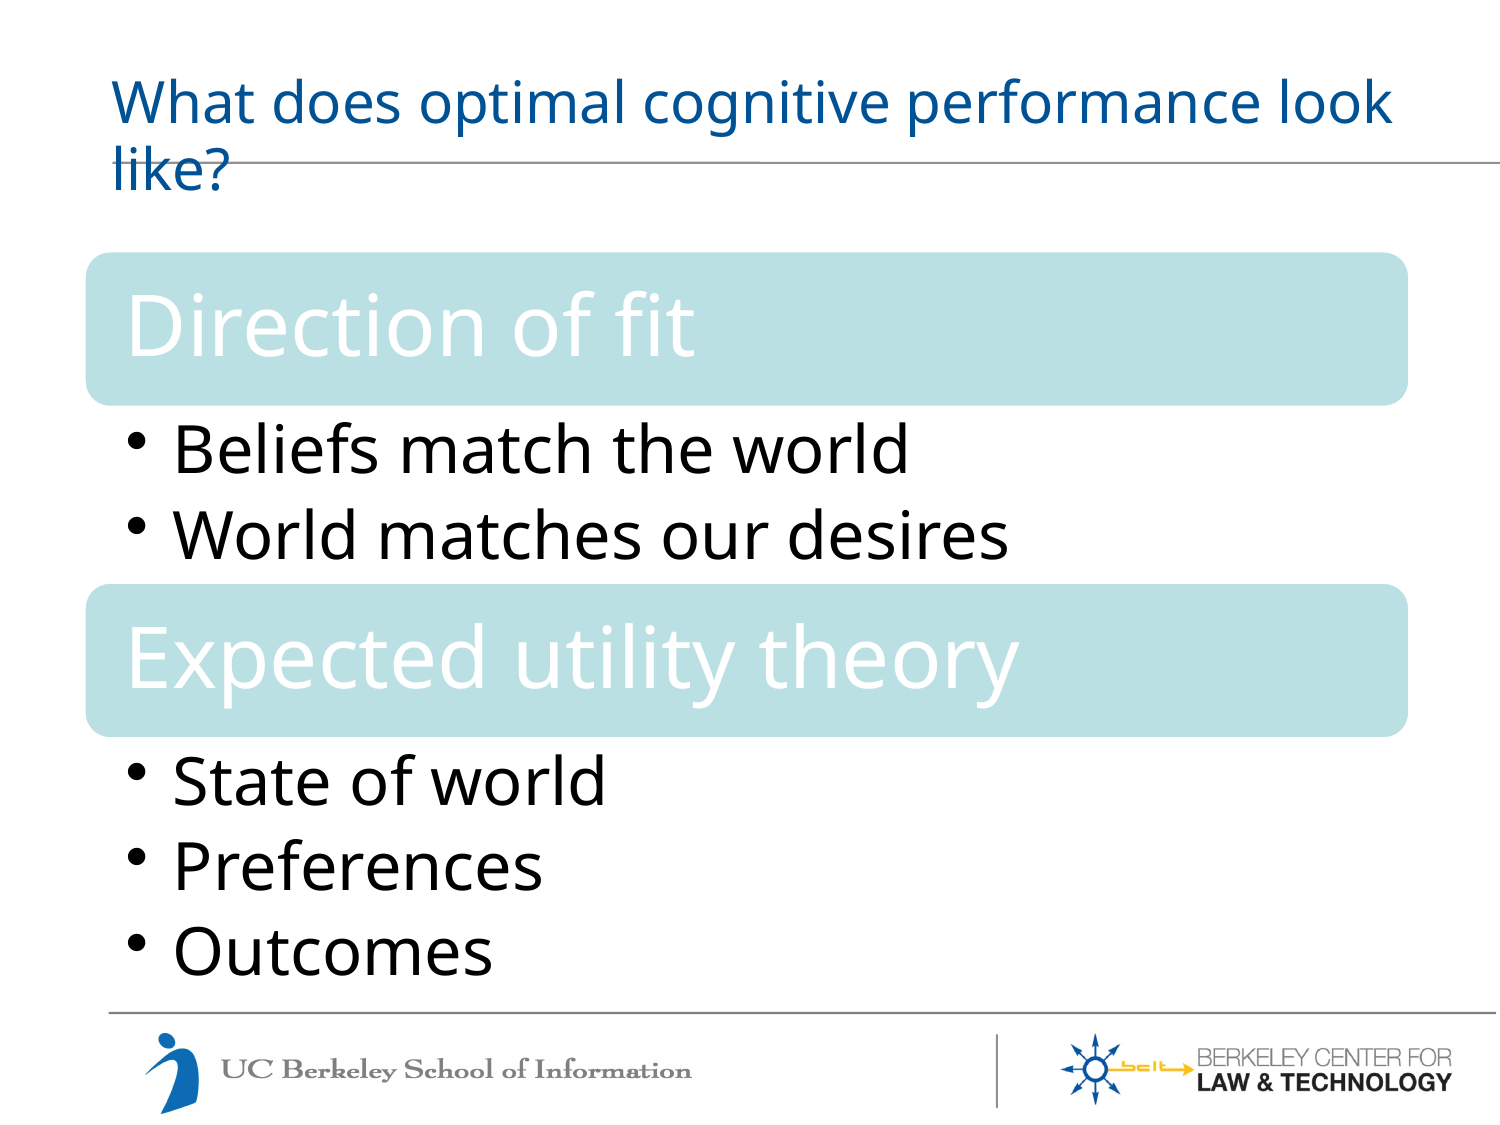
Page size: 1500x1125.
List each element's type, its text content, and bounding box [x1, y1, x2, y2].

picture [145, 1033, 692, 1114]
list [83, 250, 1411, 998]
title What does optimal cognitive performance look like? [111, 68, 1407, 226]
picture [1060, 1033, 1452, 1105]
